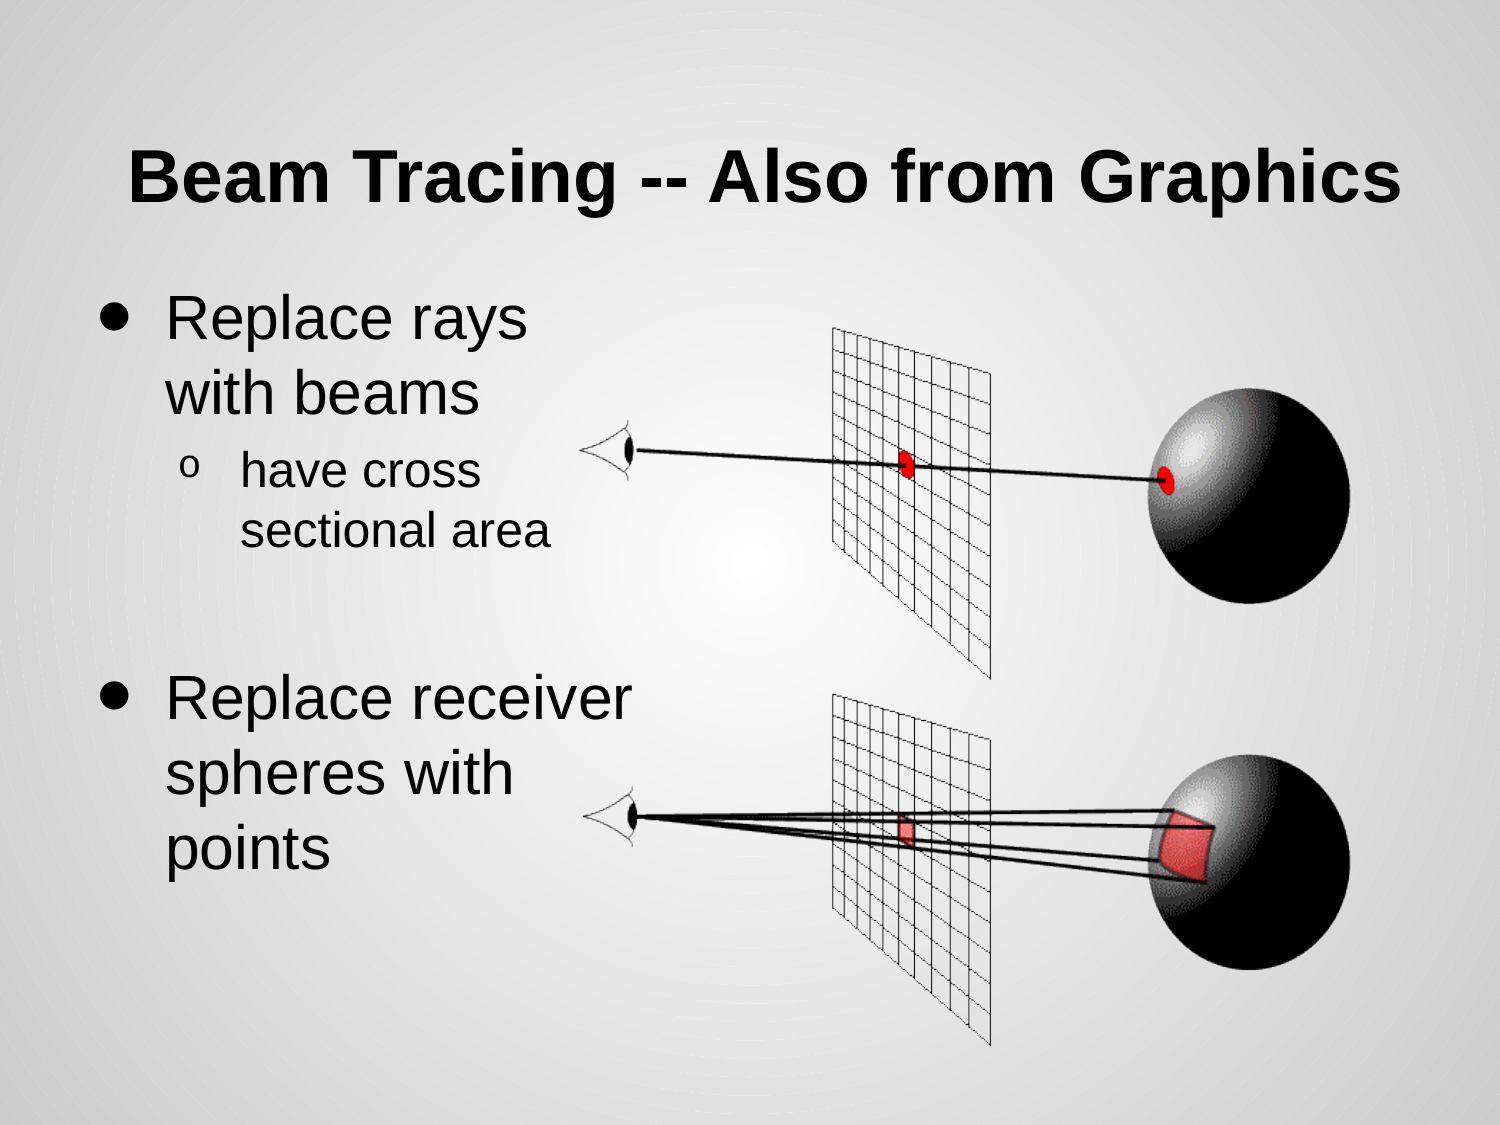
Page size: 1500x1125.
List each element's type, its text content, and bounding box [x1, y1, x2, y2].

text_box [487, 297, 1500, 1056]
title Beam Tracing -- Also from Graphics [75, 14, 1425, 233]
list Replace rays with beams have cross sectional area Replace receiver spheres with points [75, 262, 661, 931]
